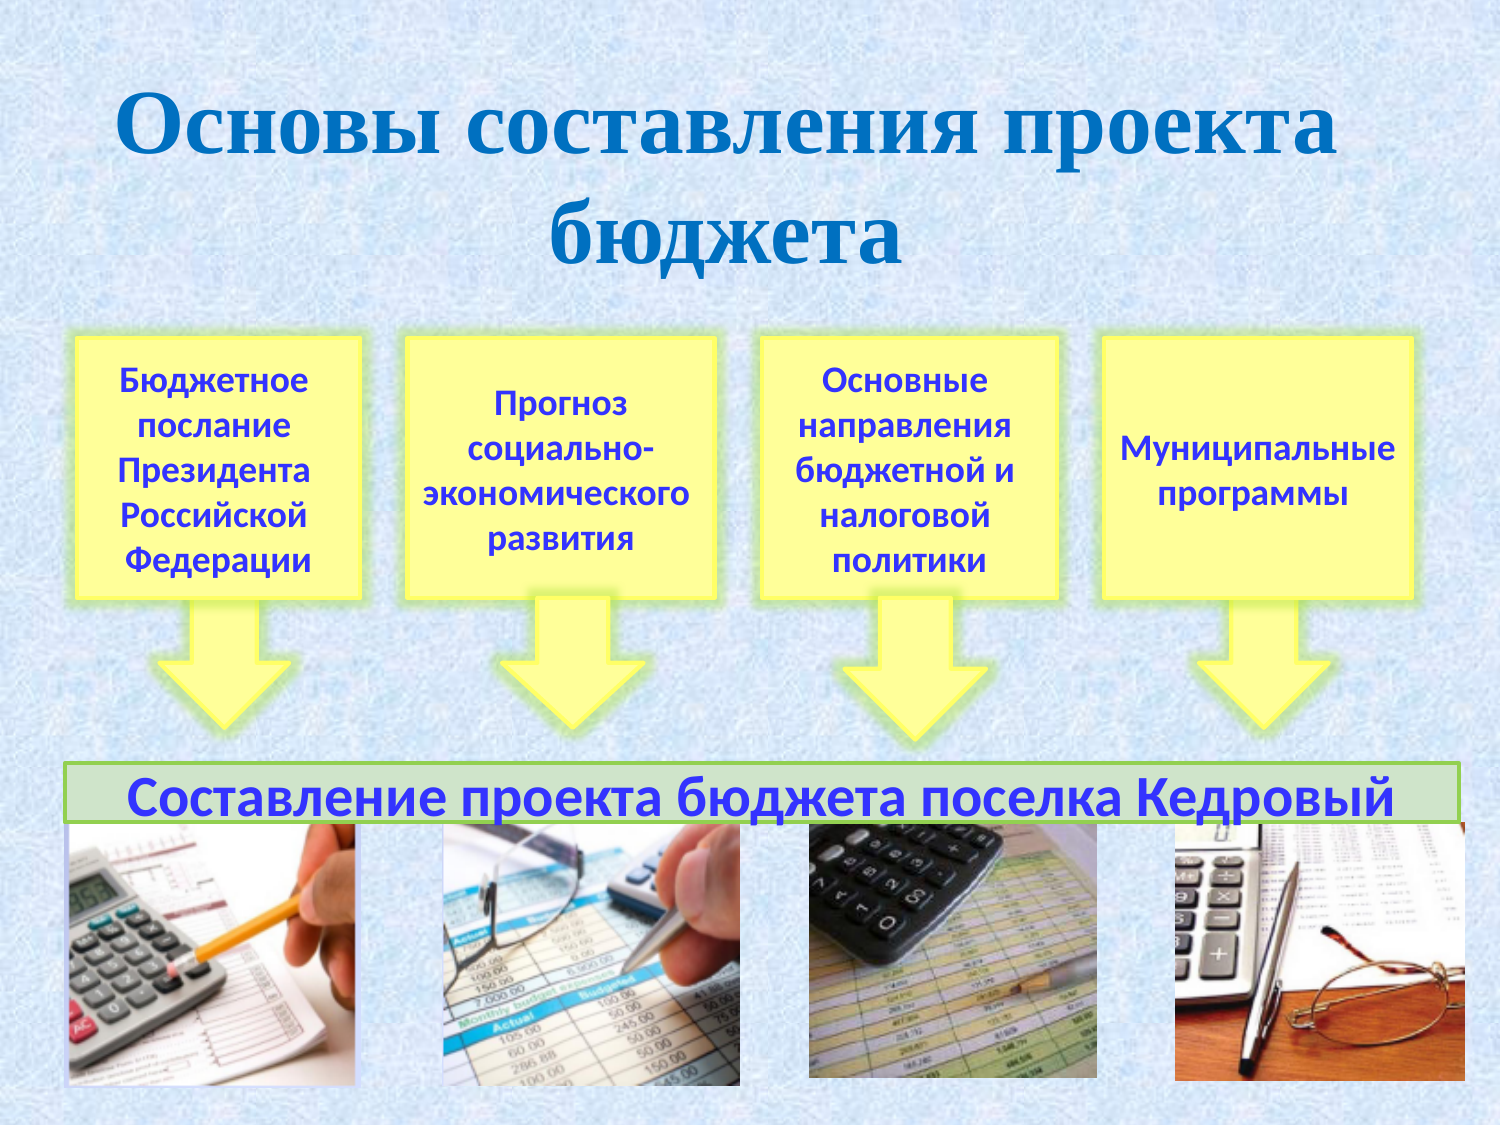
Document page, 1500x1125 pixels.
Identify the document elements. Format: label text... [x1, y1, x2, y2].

text_box Составление проекта бюджета поселка Кедровый [63, 761, 1461, 824]
text_box [157, 614, 292, 730]
text_box Прогноз социально- экономического развития [405, 336, 717, 600]
text_box [842, 595, 989, 742]
text_box Муниципальные программы [1102, 336, 1414, 600]
text_box Бюджетное послание Президента Российской Федерации [75, 336, 362, 600]
text_box [1196, 614, 1331, 730]
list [64, 816, 361, 1089]
picture [0, 0, 1500, 1125]
text_box Основные направления бюджетной и налоговой политики [760, 336, 1059, 600]
text_box Основы составления проекта бюджета [64, 54, 1388, 290]
text_box [499, 595, 646, 730]
